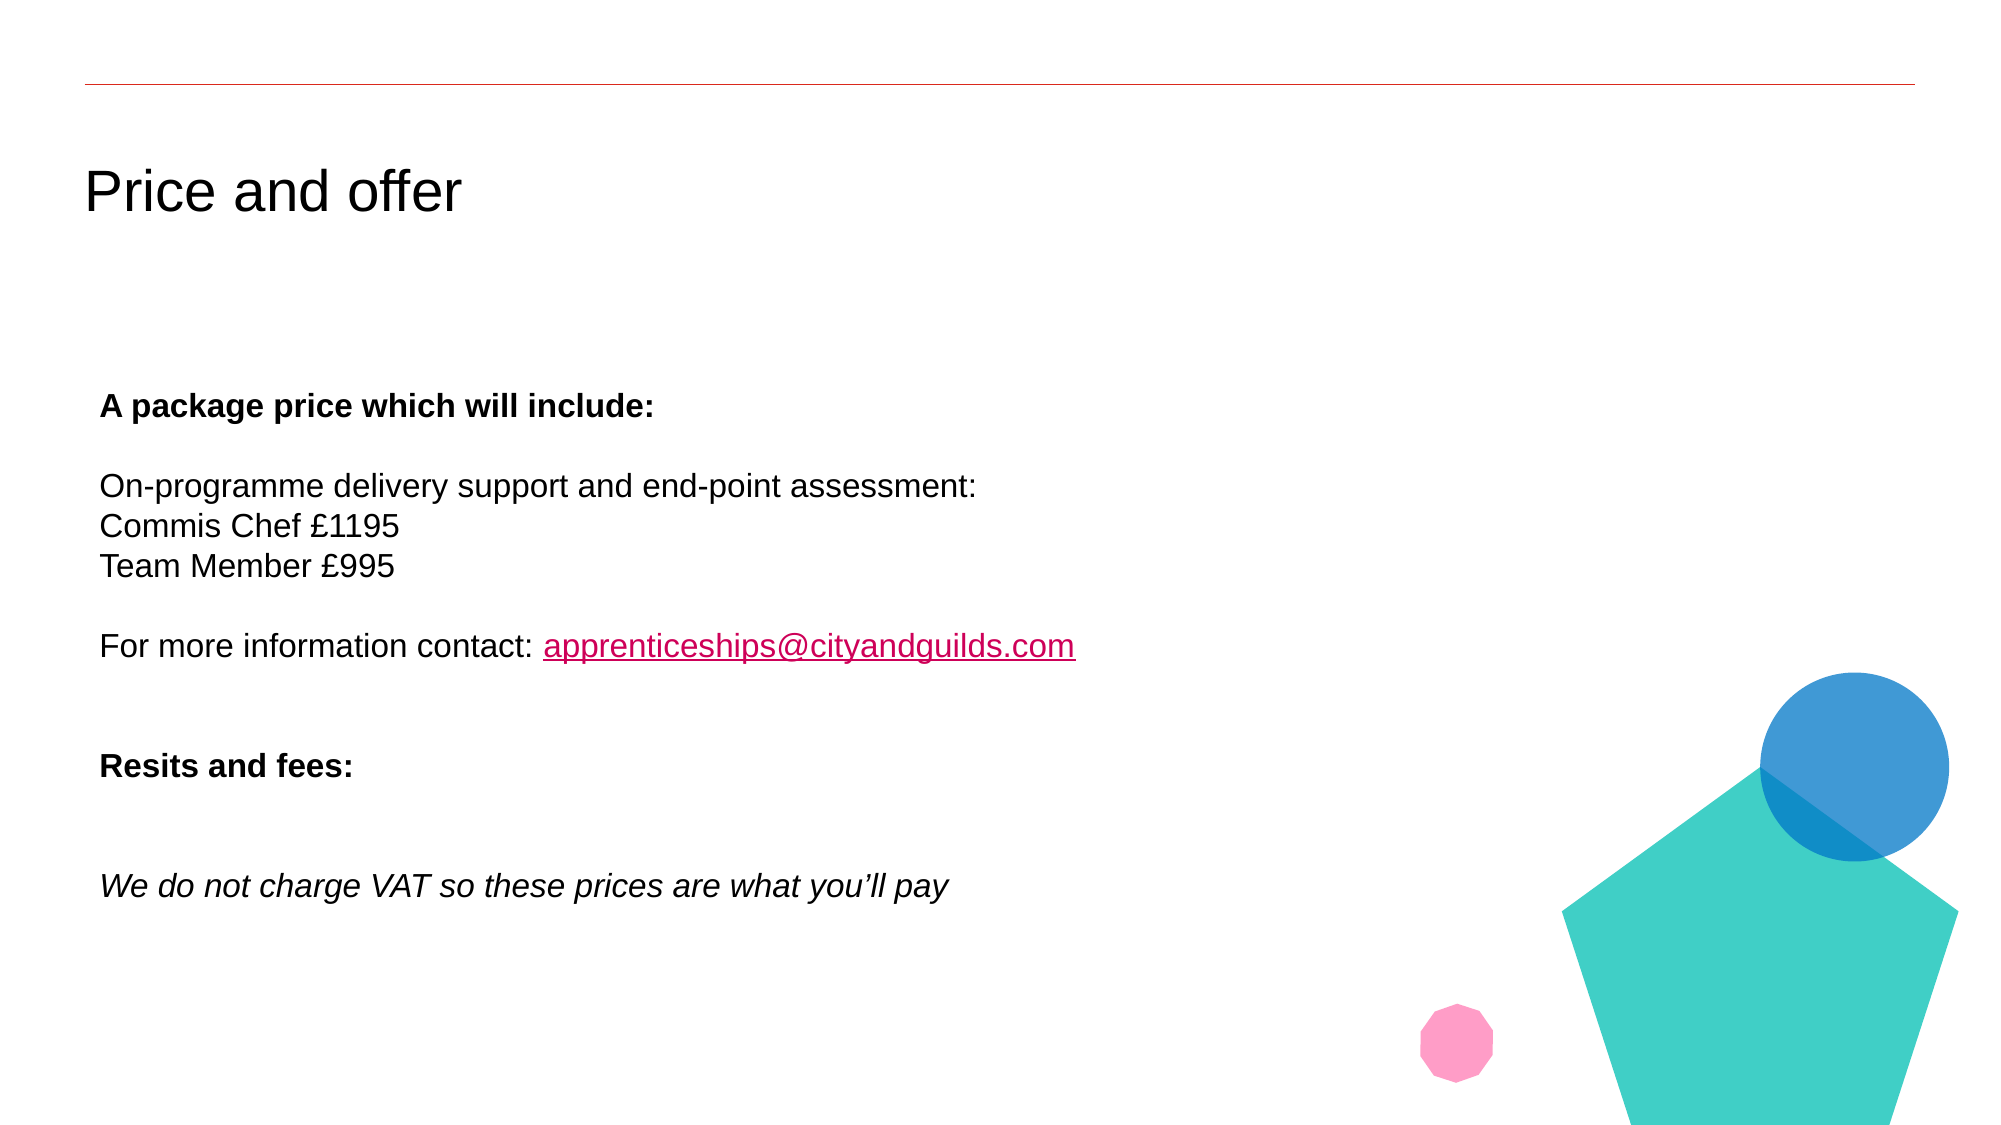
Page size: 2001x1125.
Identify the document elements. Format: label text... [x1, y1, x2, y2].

text_box A package price which will include: On-programme delivery support and end-point assessment: Commis Chef £1195 Team Member £995 For more information contact: apprenticeships@cityandguilds.com Resits and fees: We do not charge VAT so these prices are what you’ll pay [84, 377, 1338, 911]
title Price and offer [84, 160, 1916, 345]
